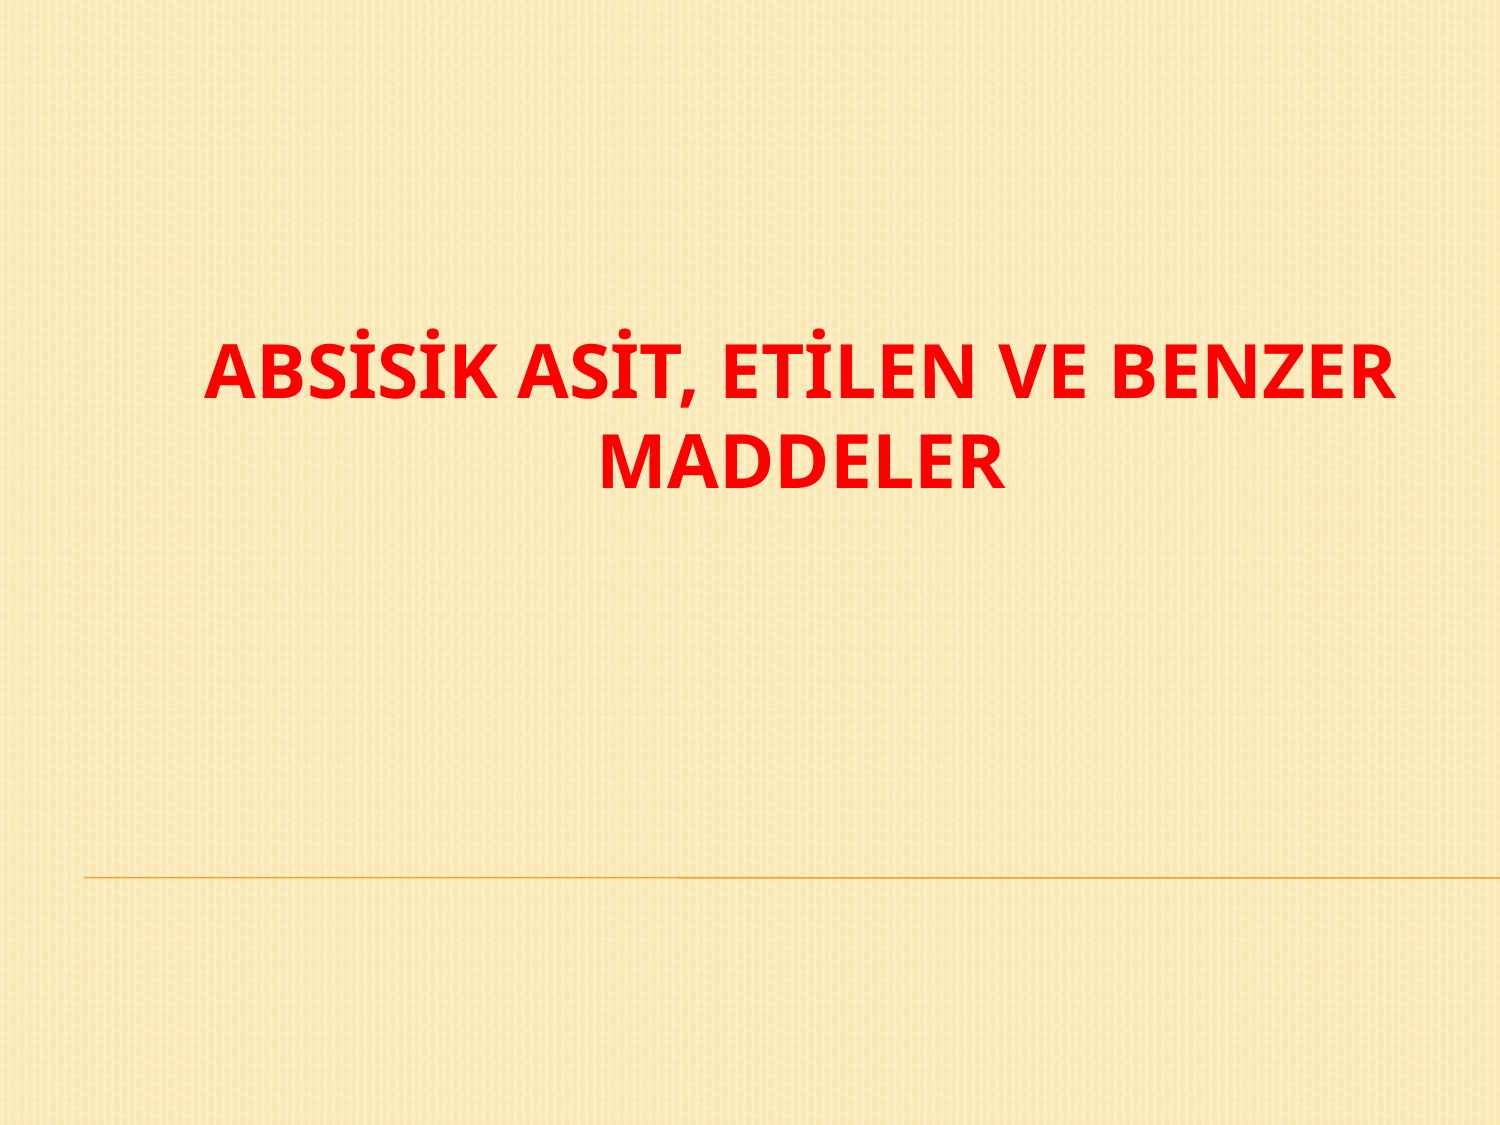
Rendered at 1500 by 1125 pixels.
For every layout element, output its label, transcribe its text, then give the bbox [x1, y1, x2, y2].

title ABSİSİK ASİT, ETİLEN VE BENZER MADDELER [164, 316, 1439, 809]
